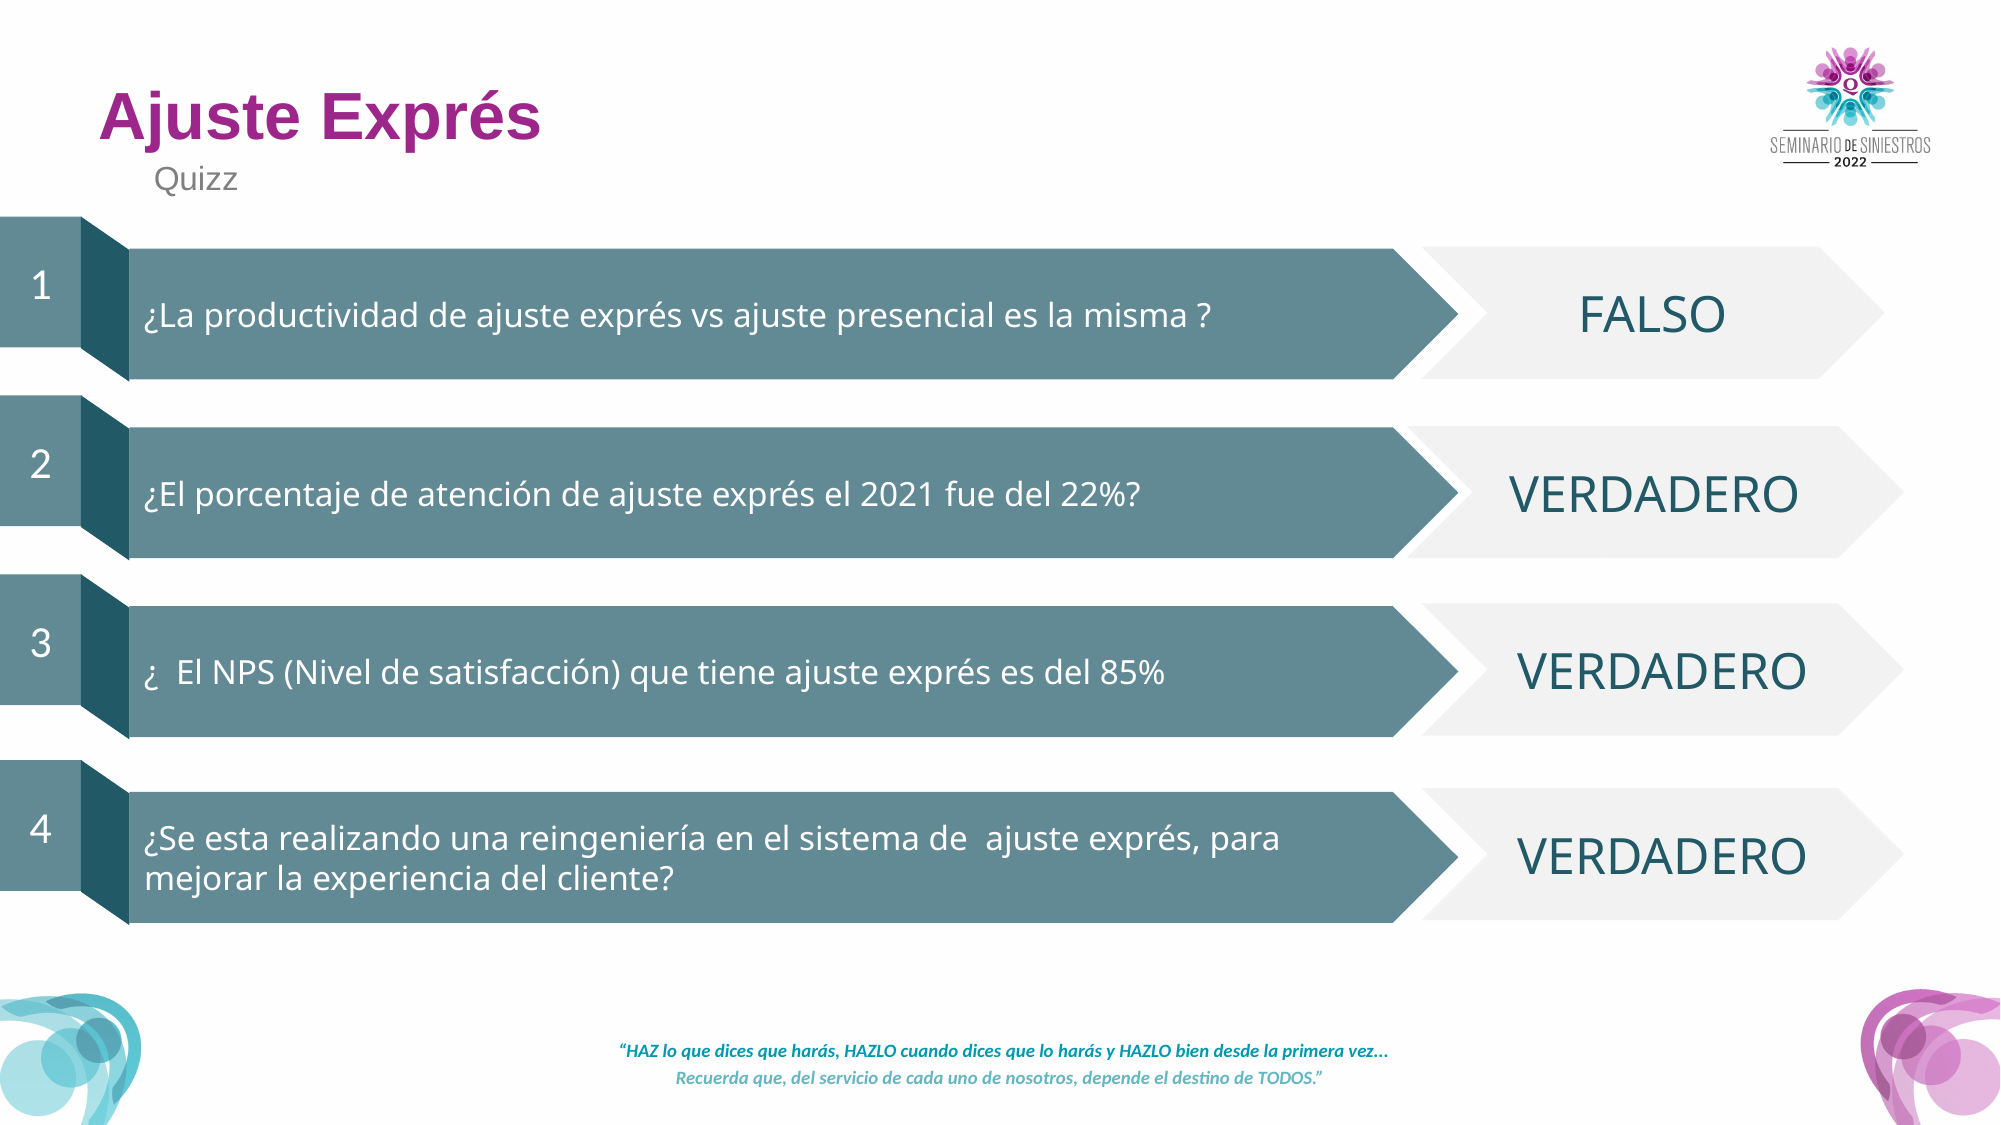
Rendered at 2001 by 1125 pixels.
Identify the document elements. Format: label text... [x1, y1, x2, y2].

text_box “HAZ lo que dices que harás, HAZLO cuando dices que lo harás y HAZLO bien desde la primera vez... [603, 1030, 1404, 1064]
text_box VERDADERO [1419, 785, 1907, 923]
text_box [78, 393, 132, 563]
text_box Quizz [146, 149, 739, 206]
text_box ¿El porcentaje de atención de ajuste exprés el 2021 fue del 22%? [129, 425, 1461, 561]
text_box 3 [0, 572, 79, 707]
text_box Recuerda que, del servicio de cada uno de nosotros, depende el destino de TODOS.” [599, 1057, 1401, 1108]
text_box ¿ El NPS (Nivel de satisfacción) que tiene ajuste exprés es del 85% [130, 604, 1461, 740]
text_box [78, 214, 132, 384]
text_box ¿La productividad de ajuste exprés vs ajuste presencial es la misma ? [129, 246, 1461, 382]
text_box FALSO [1419, 244, 1888, 381]
text_box 2 [0, 393, 79, 528]
text_box VERDADERO [1404, 423, 1907, 561]
text_box 4 [0, 758, 79, 893]
text_box [78, 758, 132, 928]
picture [0, 0, 2001, 1125]
text_box [78, 572, 132, 742]
text_box 1 [0, 215, 79, 349]
text_box VERDADERO [1419, 601, 1907, 738]
text_box Ajuste Exprés [90, 74, 646, 150]
text_box ¿Se esta realizando una reingeniería en el sistema de ajuste exprés, para mejorar la experiencia del cliente? [129, 789, 1461, 925]
